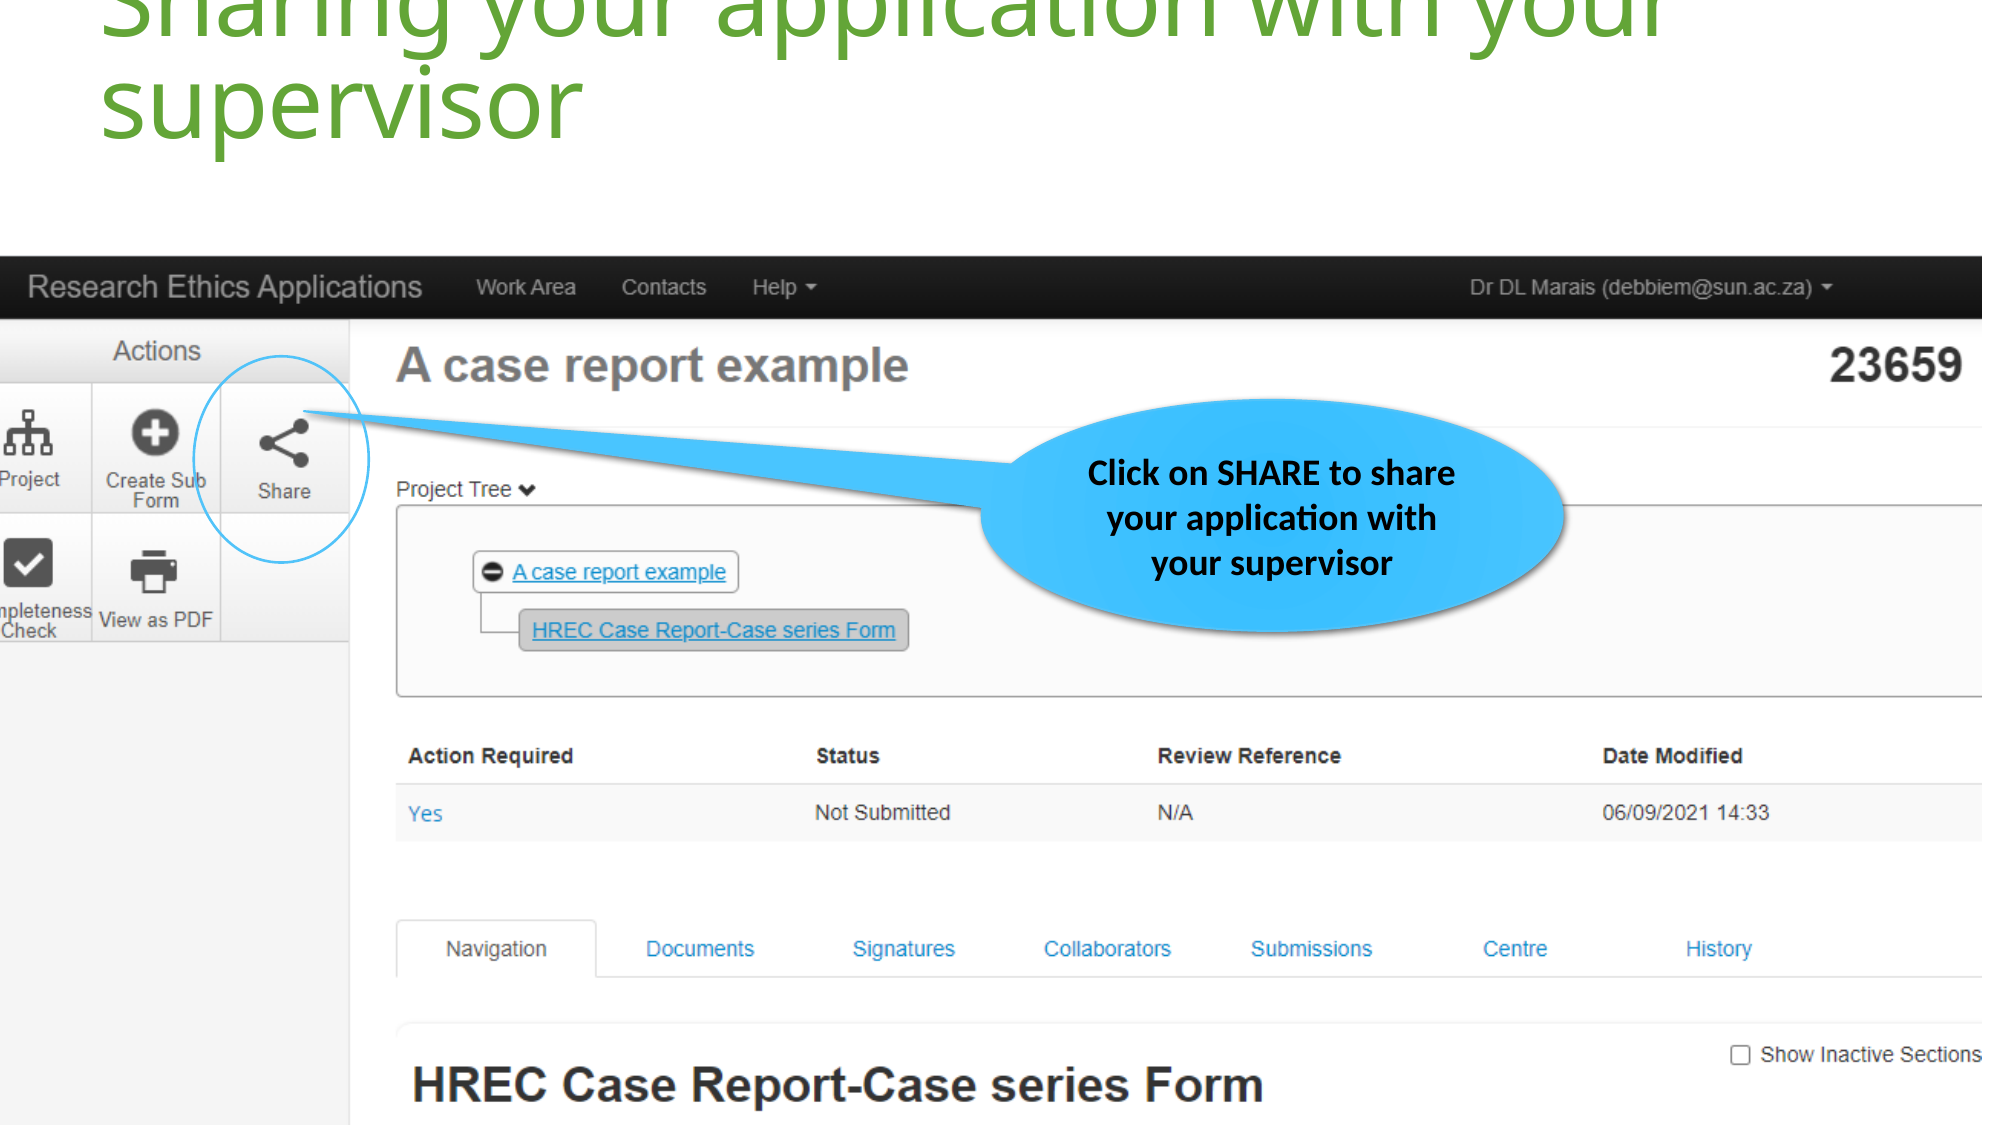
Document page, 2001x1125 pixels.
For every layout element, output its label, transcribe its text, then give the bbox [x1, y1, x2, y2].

title Sharing your application with your supervisor [84, 0, 1933, 167]
picture [0, 254, 1983, 1125]
